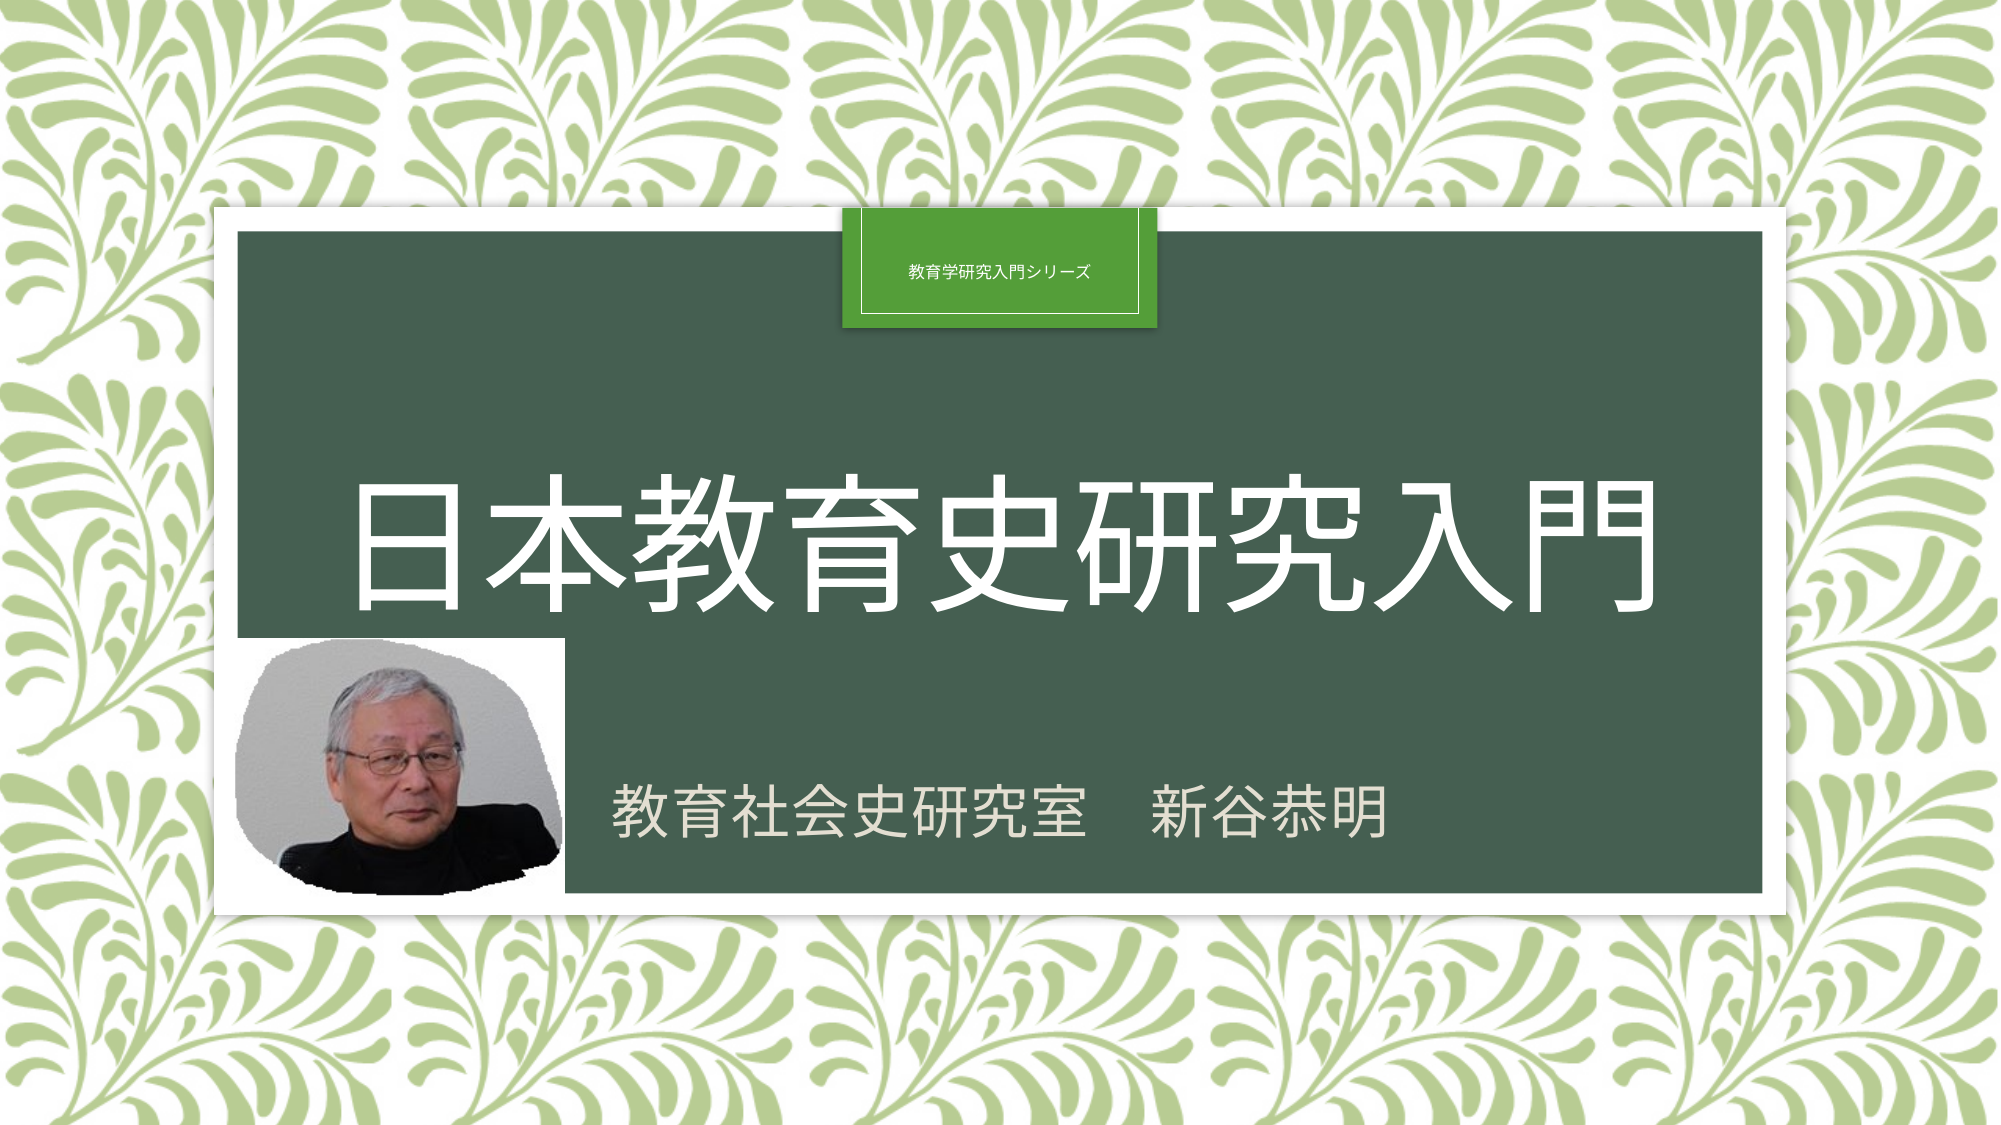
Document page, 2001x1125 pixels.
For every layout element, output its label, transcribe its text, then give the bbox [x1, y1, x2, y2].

title 日本教育史研究入門 [256, 343, 1744, 768]
text_box 教育学研究入門シリーズ [888, 249, 1112, 294]
subtitle 教育社会史研究室 新谷恭明 [570, 768, 1745, 844]
picture [234, 638, 565, 898]
